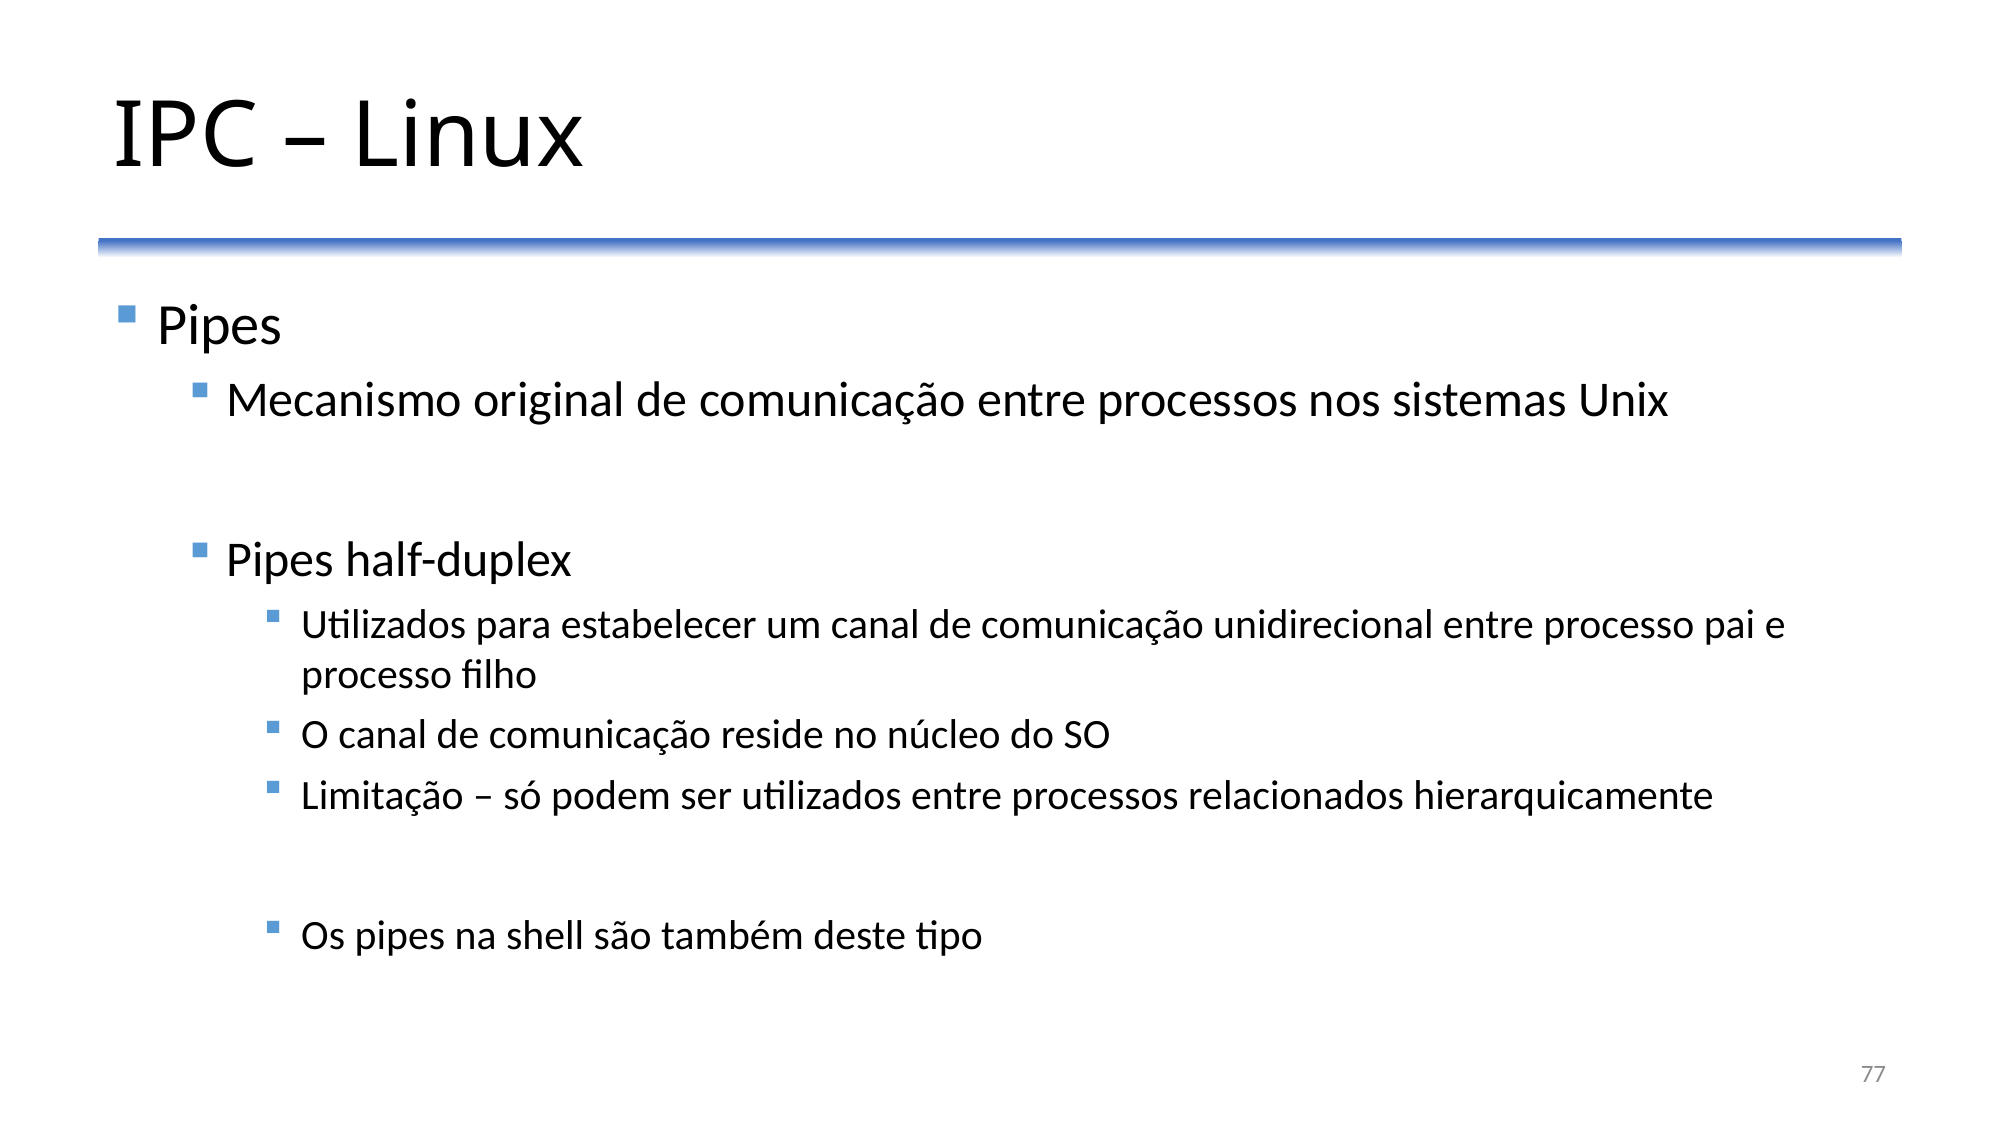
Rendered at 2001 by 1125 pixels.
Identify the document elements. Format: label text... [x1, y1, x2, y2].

title IPC – Linux [98, 37, 1902, 236]
list Pipes Mecanismo original de comunicação entre processos nos sistemas Unix Pipes half-duplex Utilizados para estabelecer um canal de comunicação unidirecional entre processo pai e processo filho O canal de comunicação reside no núcleo do SO Limitação – só podem ser utilizados entre processos relacionados hierarquicamente Os pipes na shell são também deste tipo [98, 278, 1902, 1014]
slide_number 77 [1412, 1042, 1902, 1103]
